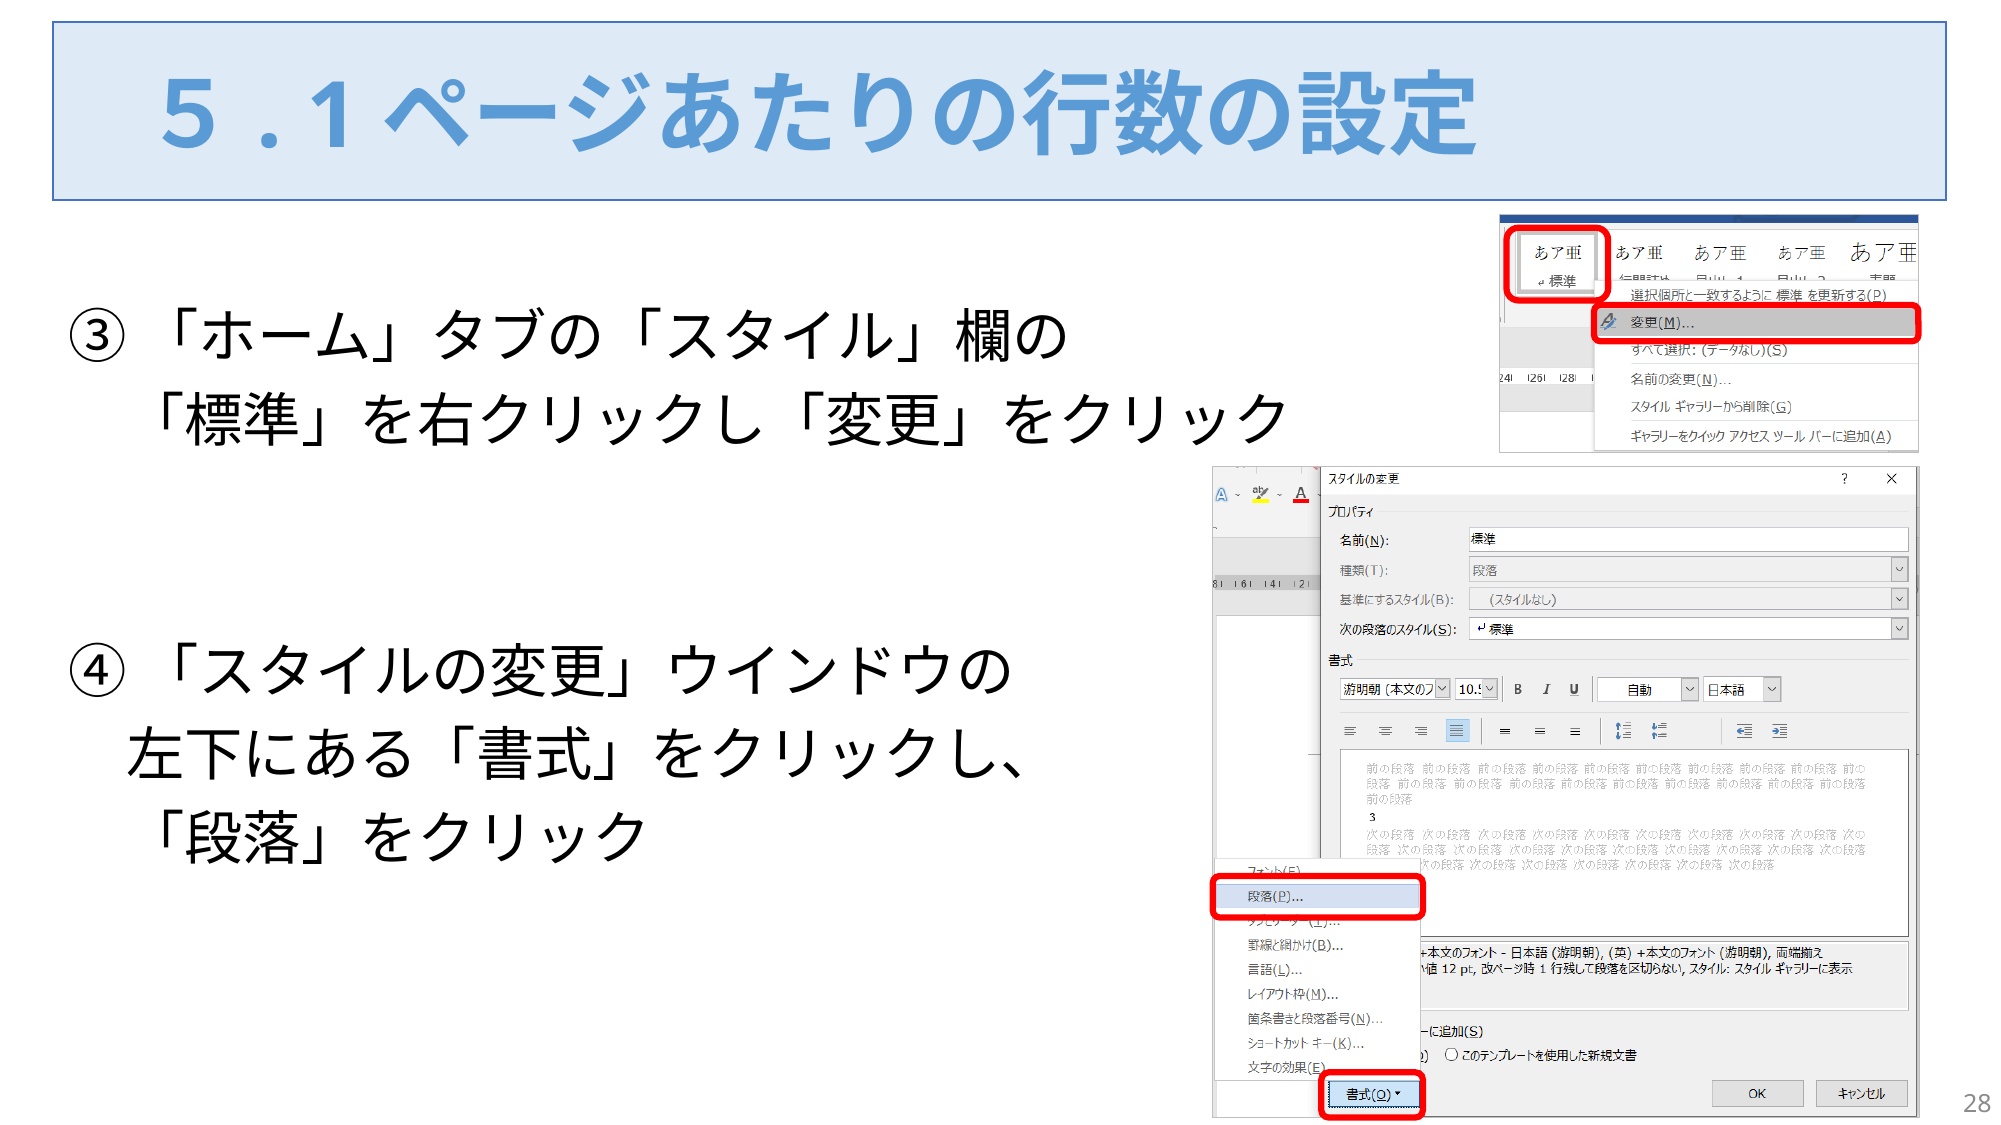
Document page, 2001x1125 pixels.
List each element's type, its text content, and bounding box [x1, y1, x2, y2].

list ③「ホーム」タブの「スタイル」欄の 「標準」を右クリックし「変更」をクリック ④「スタイルの変更」ウインドウの 左下にある「書式」をクリックし、 「段落」をクリック [53, 213, 1838, 1069]
text_box ５. 1ページあたりの行数の設定 [52, 21, 1947, 201]
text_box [1499, 214, 1919, 453]
slide_number 28 [1556, 1074, 2000, 1125]
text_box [1212, 466, 1920, 1118]
